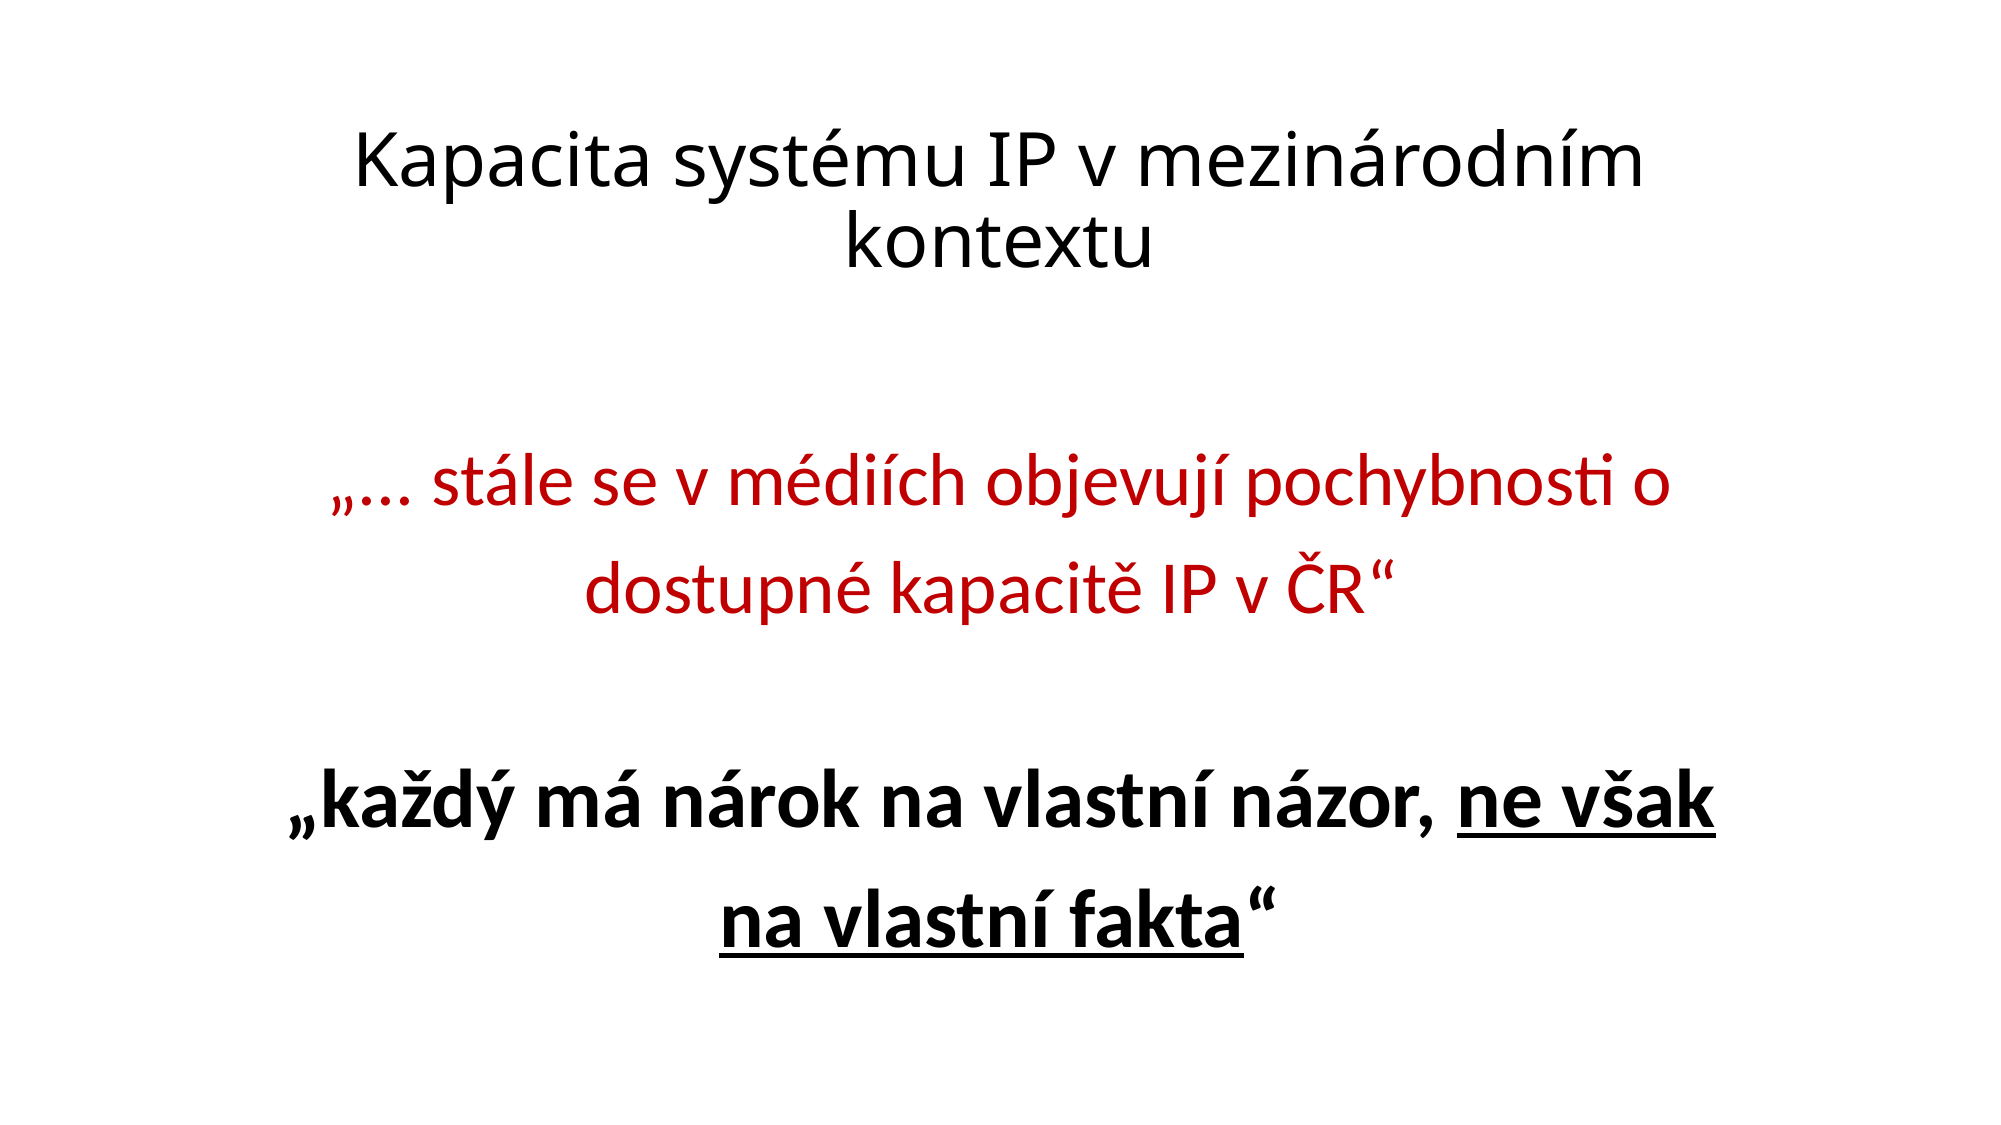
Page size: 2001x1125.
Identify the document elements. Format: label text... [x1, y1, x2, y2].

subtitle „... stále se v médiích objevují pochybnosti o dostupné kapacitě IP v ČR“ „každý má nárok na vlastní názor, ne však na vlastní fakta“ [249, 404, 1750, 1002]
title Kapacita systému IP v mezinárodním kontextu [249, 67, 1750, 382]
